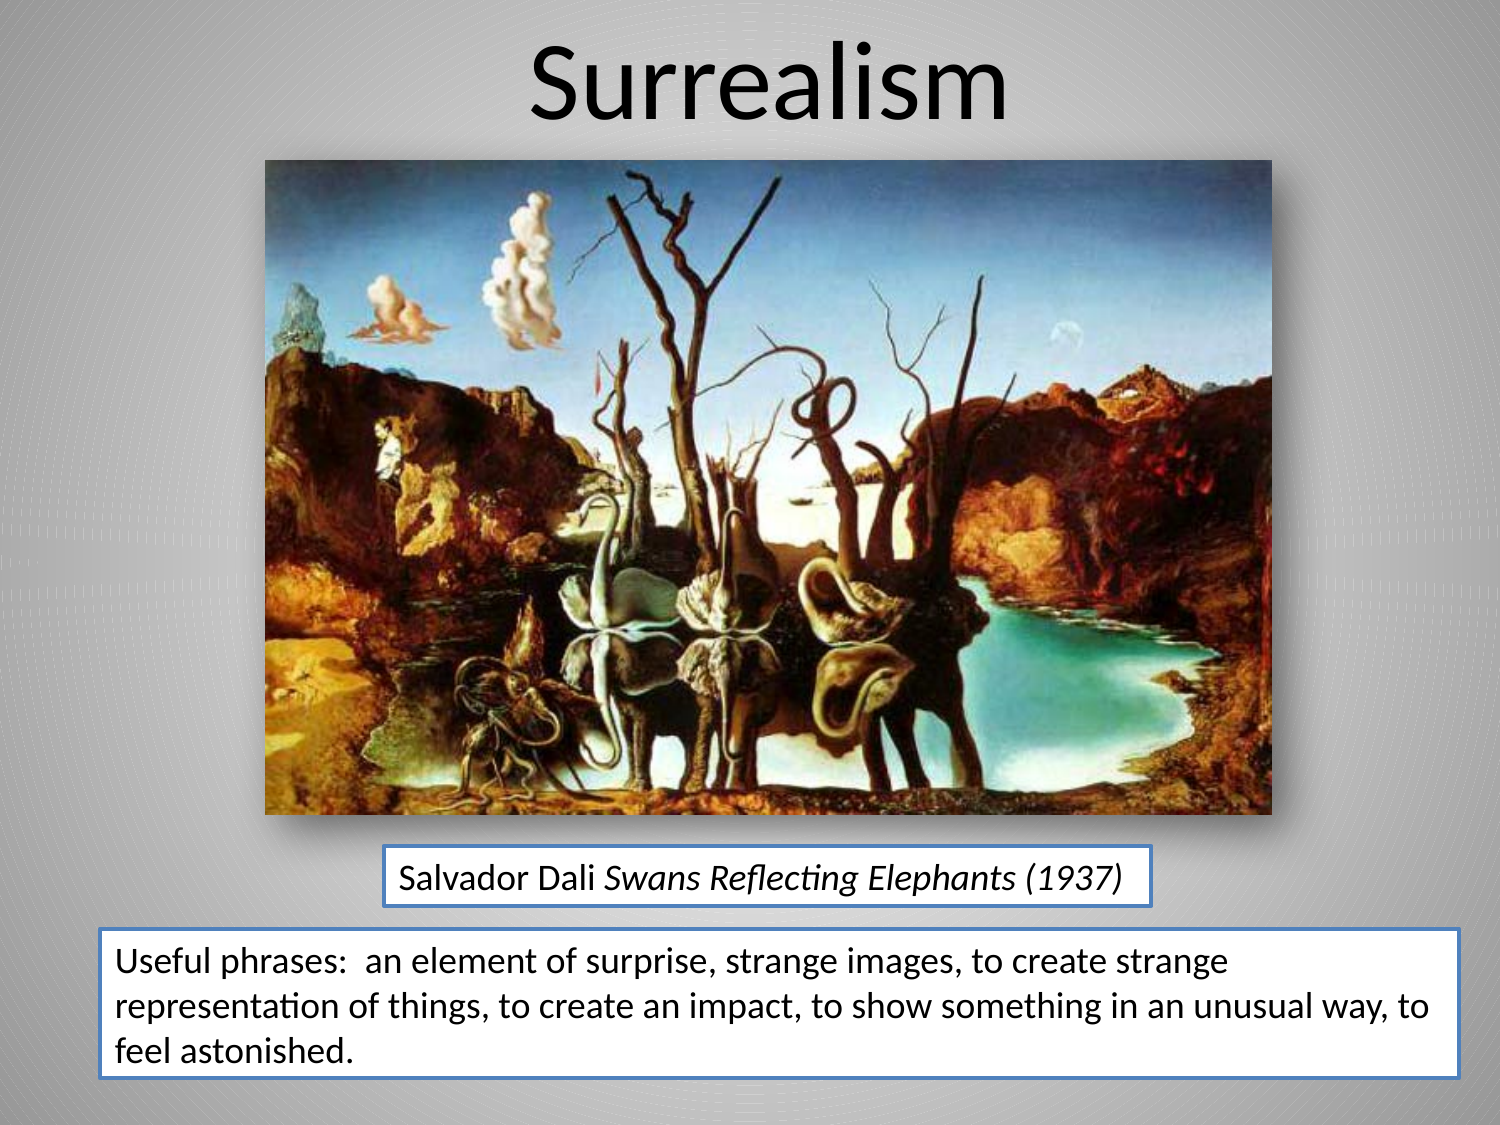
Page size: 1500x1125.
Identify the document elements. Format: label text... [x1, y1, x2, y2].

picture [265, 160, 1272, 815]
text_box Surrealism [513, 0, 1040, 143]
text_box Salvador Dali Swans Reflecting Elephants (1937) [382, 844, 1153, 908]
text_box Useful phrases: an element of surprise, strange images, to create strange representation of things, to create an impact, to show something in an unusual way, to feel astonished. [98, 927, 1461, 1080]
